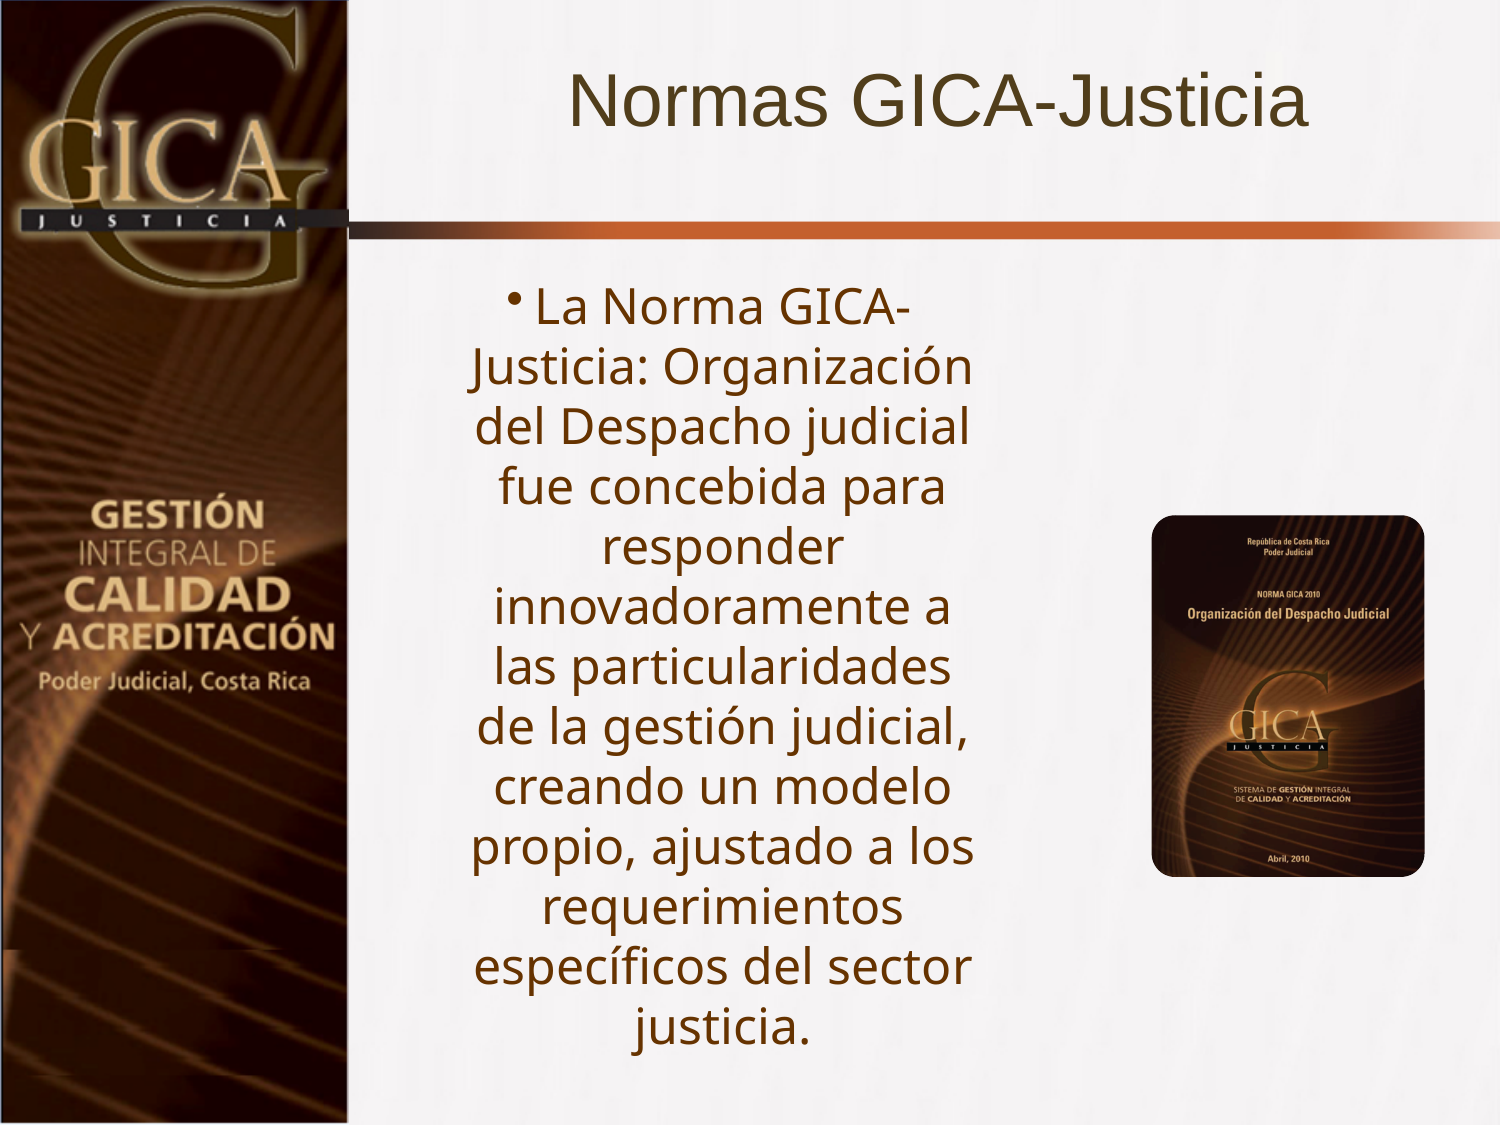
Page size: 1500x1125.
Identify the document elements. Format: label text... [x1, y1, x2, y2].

picture [0, 0, 1500, 1125]
text_box Normas GICA-Justicia [360, 54, 1500, 149]
text_box La Norma GICA- Justicia: Organización del Despacho judicial fue concebida para responder innovadoramente a las particularidades de la gestión judicial, creando un modelo propio, ajustado a los requerimientos específicos del sector justicia. [420, 267, 999, 1062]
